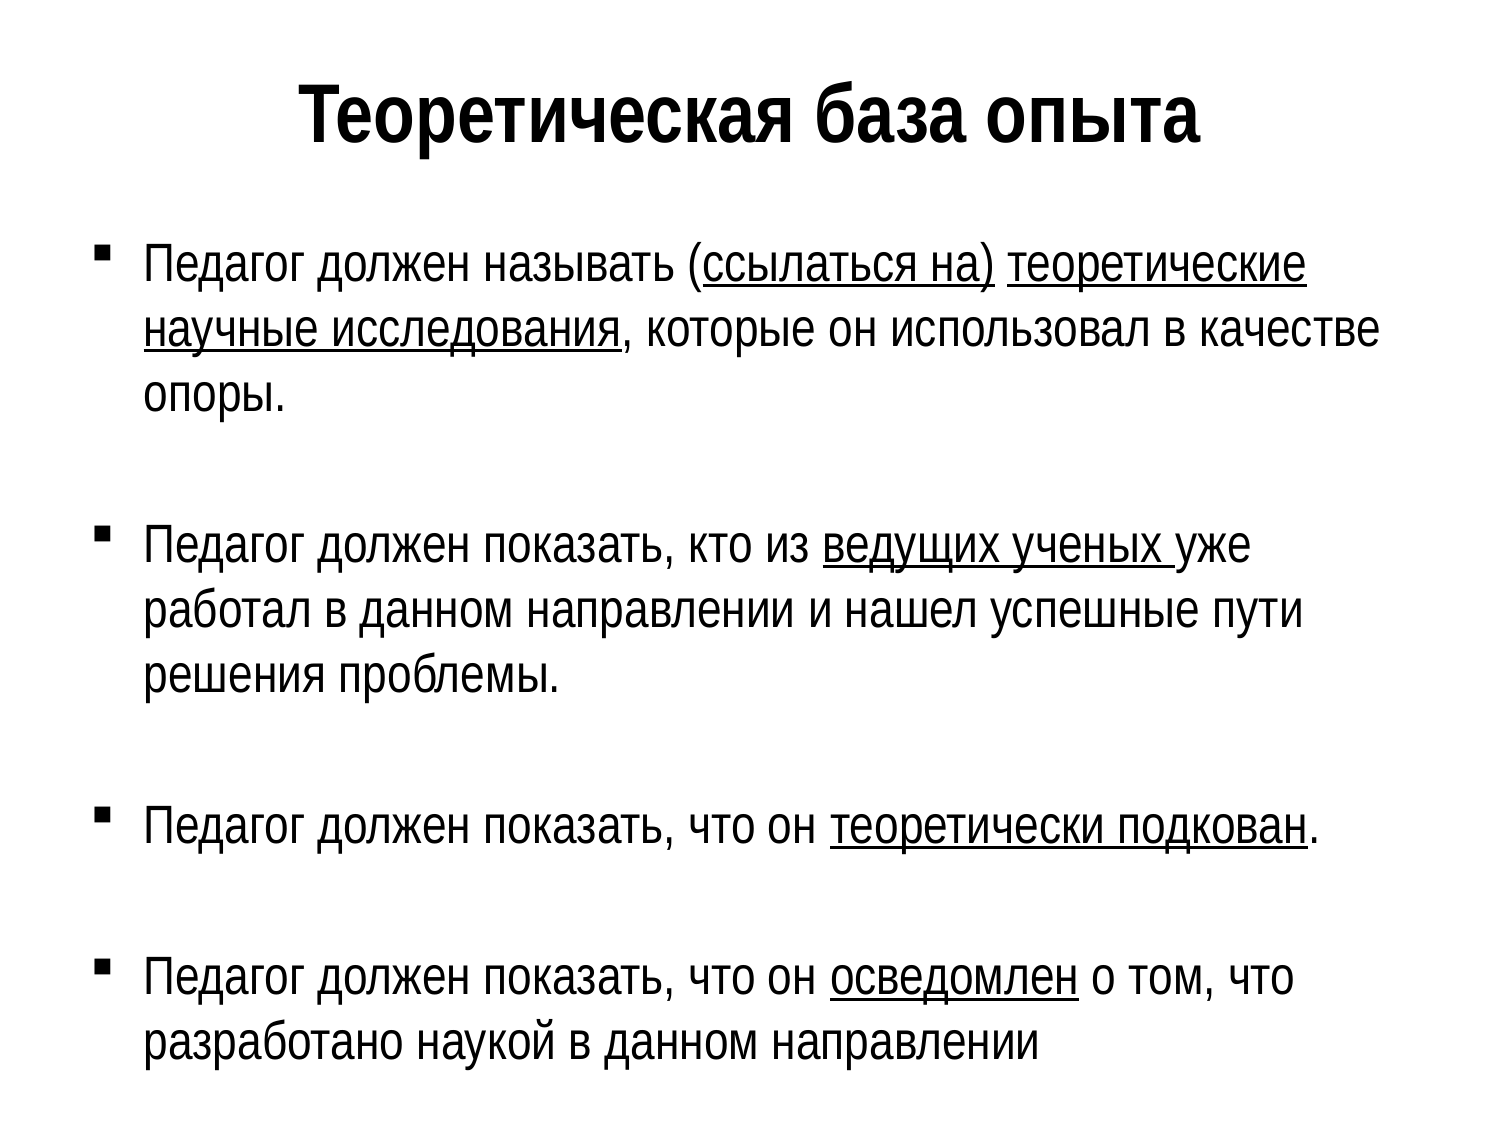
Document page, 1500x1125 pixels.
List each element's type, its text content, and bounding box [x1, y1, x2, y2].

list Педагог должен называть (ссылаться на) теоретические научные исследования, которые он использовал в качестве опоры. Педагог должен показать, кто из ведущих ученых уже работал в данном направлении и нашел успешные пути решения проблемы. Педагог должен показать, что он теоретически подкован. Педагог должен показать, что он осведомлен о том, что разработано наукой в данном направлении [75, 219, 1425, 1083]
title Теоретическая база опыта [75, 45, 1425, 173]
